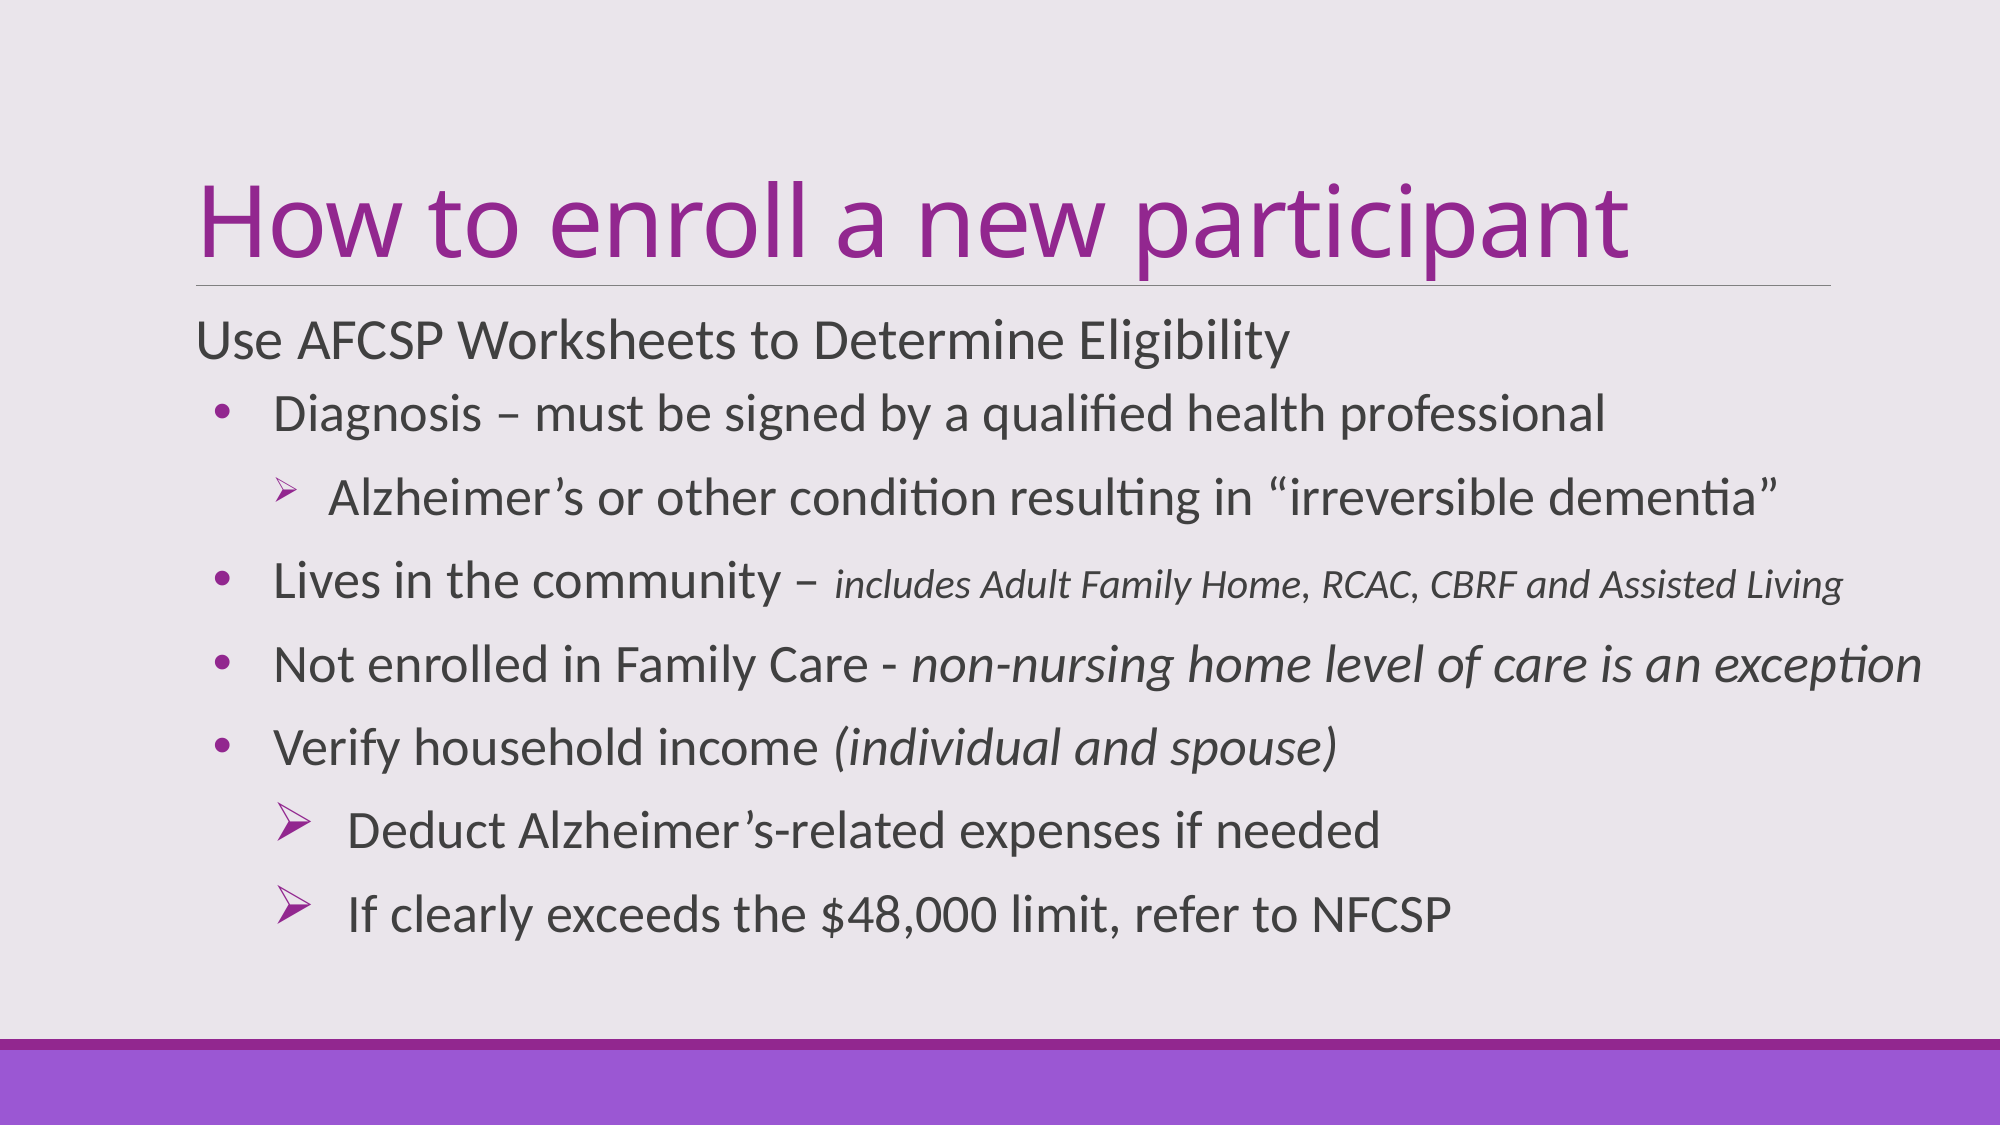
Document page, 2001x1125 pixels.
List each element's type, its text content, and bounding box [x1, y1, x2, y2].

list Use AFCSP Worksheets to Determine Eligibility Diagnosis – must be signed by a qualified health professional Alzheimer’s or other condition resulting in “irreversible dementia” Lives in the community – includes Adult Family Home, RCAC, CBRF and Assisted Living Not enrolled in Family Care - non-nursing home level of care is an exception Verify household income (individual and spouse) Deduct Alzheimer’s-related expenses if needed If clearly exceeds the $48,000 limit, refer to NFCSP [180, 302, 1983, 1009]
title How to enroll a new participant [180, 47, 1830, 285]
